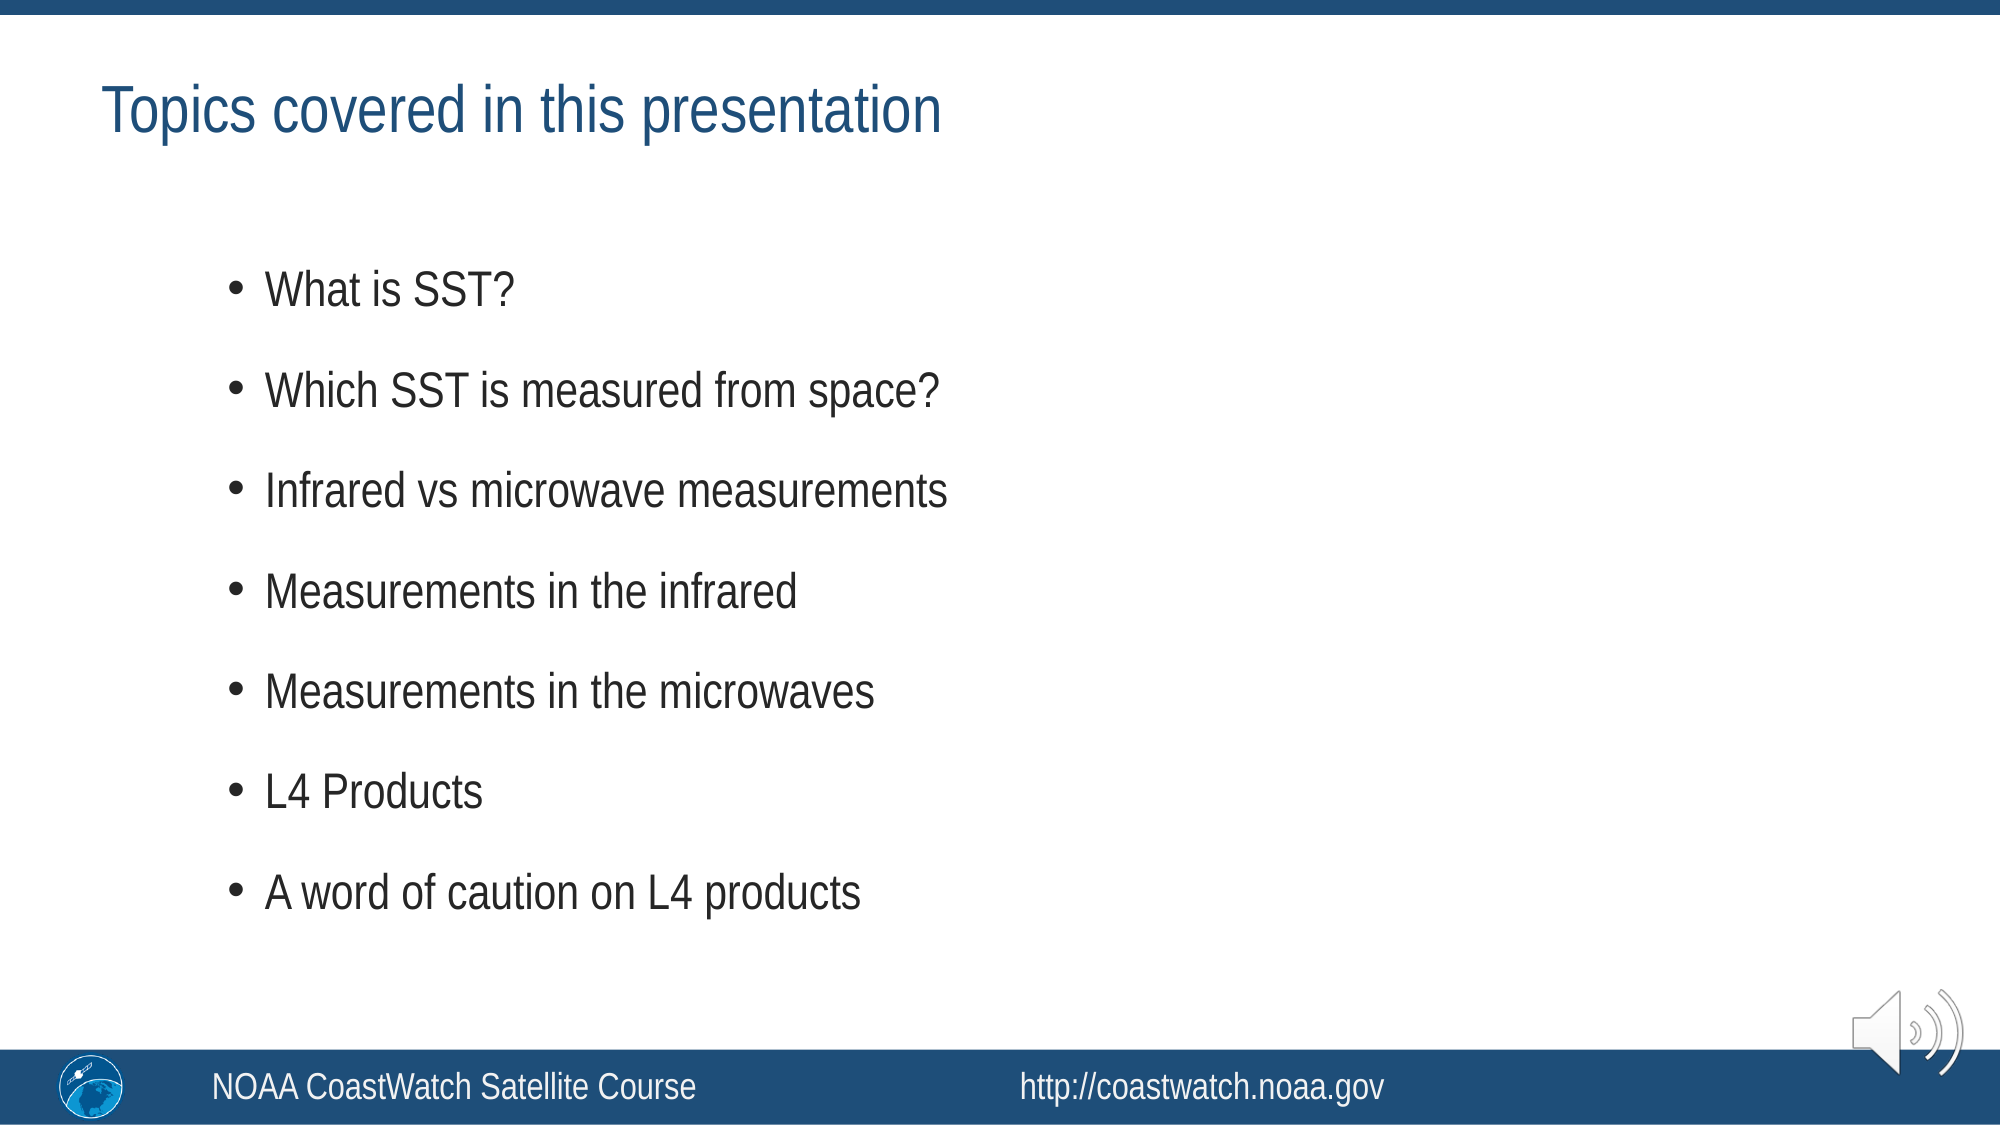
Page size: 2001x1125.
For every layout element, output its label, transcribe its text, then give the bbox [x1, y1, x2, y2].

text_box [137, 397, 1863, 1112]
picture [1841, 966, 1976, 1101]
title Topics covered in this presentation [86, 1, 1812, 220]
picture [56, 1052, 125, 1121]
footer NOAA CoastWatch Satellite Course http://coastwatch.noaa.gov [196, 1056, 1956, 1112]
list What is SST? Which SST is measured from space? Infrared vs microwave measurements Measurements in the infrared Measurements in the microwaves L4 Products A word of caution on L4 products [137, 219, 1863, 397]
